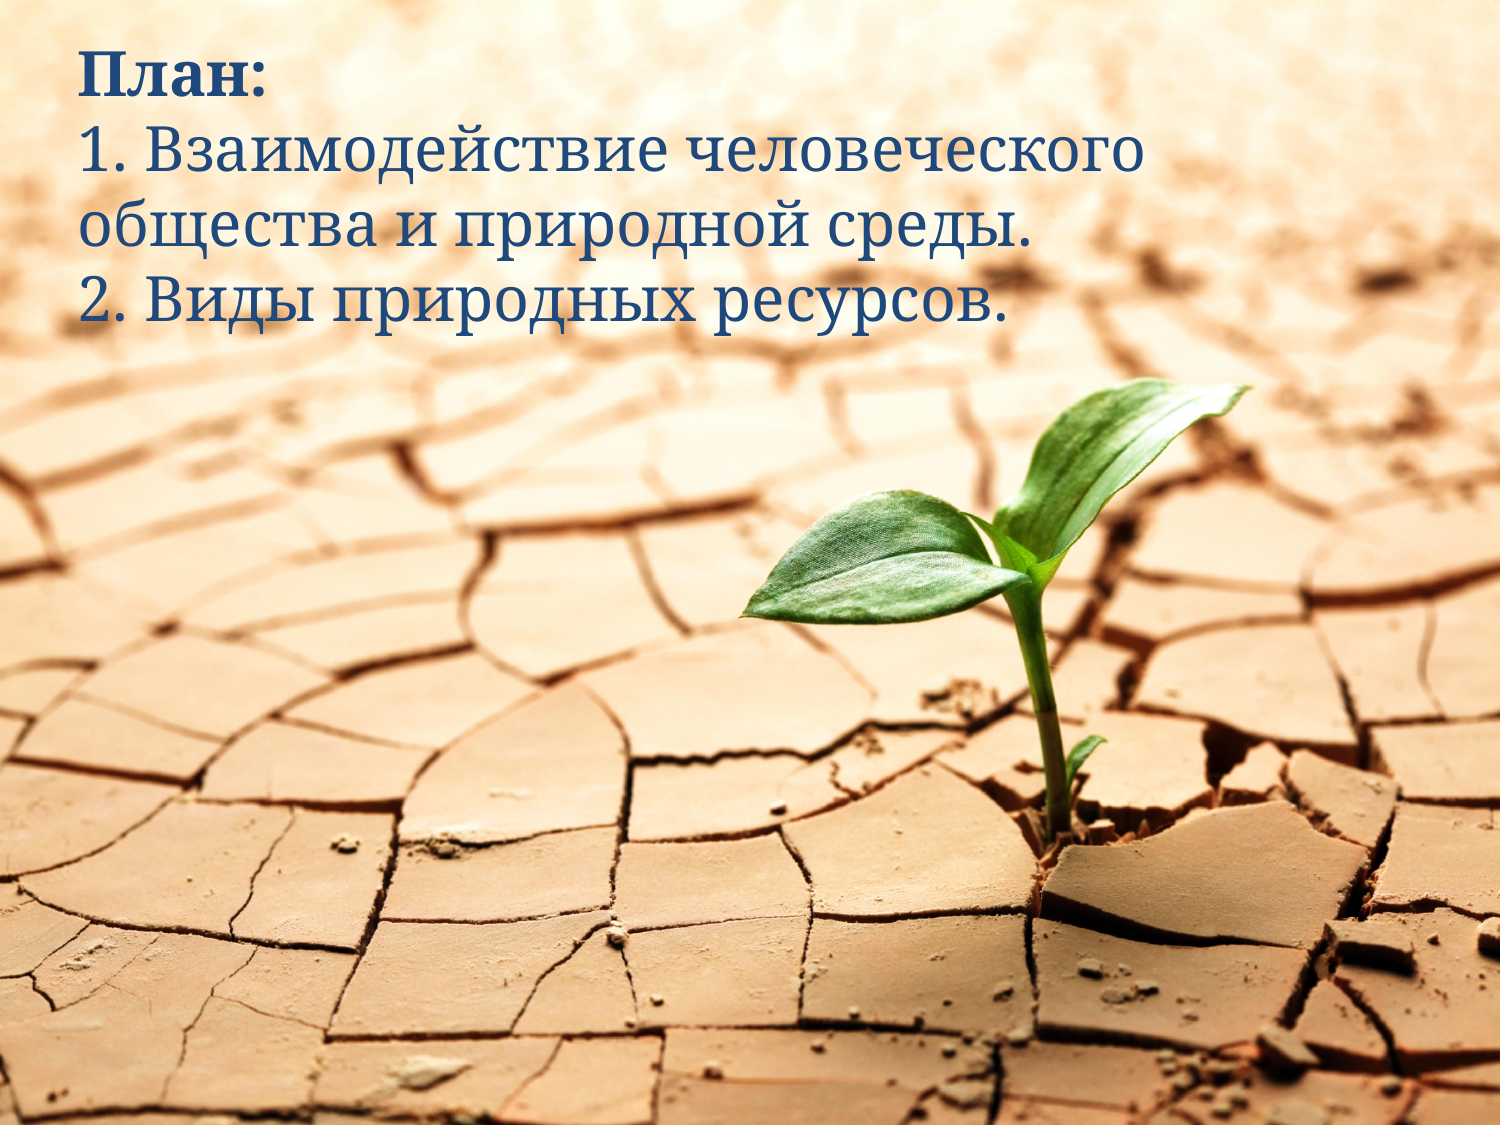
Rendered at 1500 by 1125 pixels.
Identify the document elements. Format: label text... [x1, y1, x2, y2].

picture [0, 0, 1500, 1125]
text_box План: 1. Взаимодействие человеческого общества и природной среды. 2. Виды природных ресурсов. [62, 26, 1188, 342]
